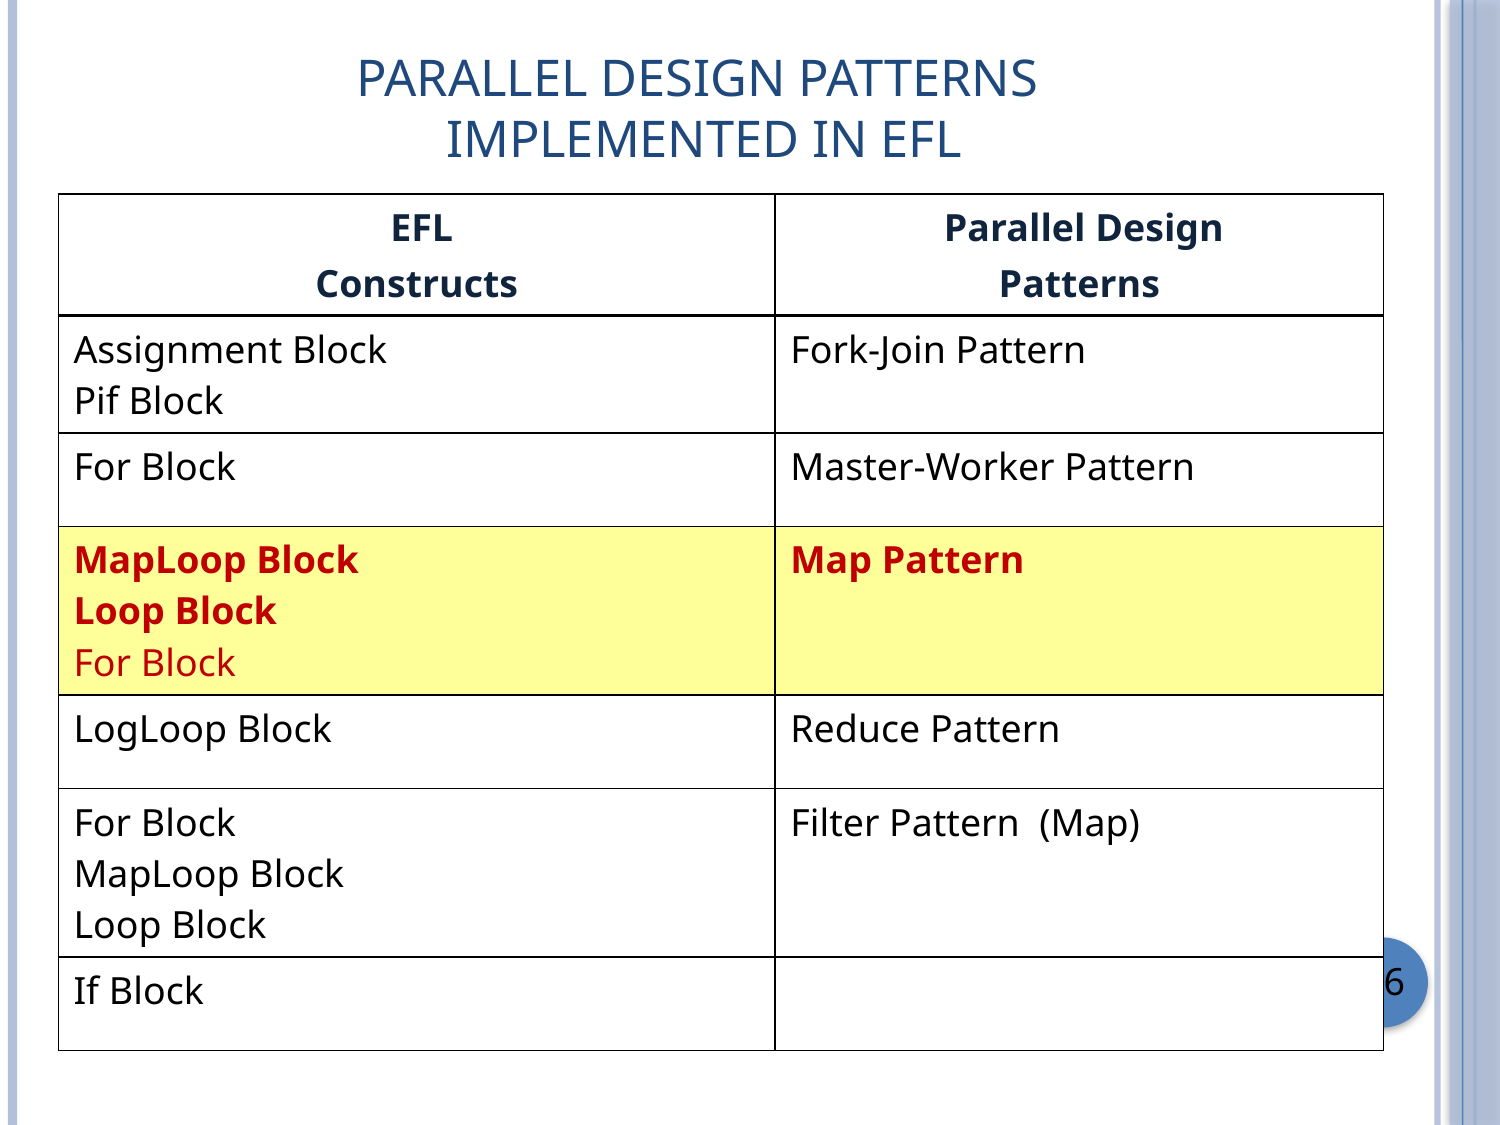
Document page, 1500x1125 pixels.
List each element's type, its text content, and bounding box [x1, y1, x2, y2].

table_cell For Block [59, 434, 774, 526]
table_cell LogLoop Block [59, 696, 774, 788]
table_cell MapLoop Block Loop Block For Block [59, 527, 774, 694]
table_header Parallel Design Patterns [776, 195, 1383, 314]
table_cell Reduce Pattern [776, 696, 1383, 788]
table_cell Map Pattern [776, 527, 1383, 694]
table_cell Master-Worker Pattern [776, 434, 1383, 526]
table_header EFL Constructs [59, 195, 774, 314]
table_cell Assignment Block Pif Block [59, 317, 774, 432]
table_cell [776, 958, 1383, 1050]
slide_number 26 [1384, 940, 1434, 1027]
table_cell Filter Pattern (Map) [776, 789, 1383, 956]
table_cell Fork-Join Pattern [776, 317, 1383, 432]
title Parallel Design Patterns implemented in EFL [75, 37, 1334, 175]
table_cell For Block MapLoop Block Loop Block [59, 789, 774, 956]
table_cell If Block [59, 958, 774, 1050]
